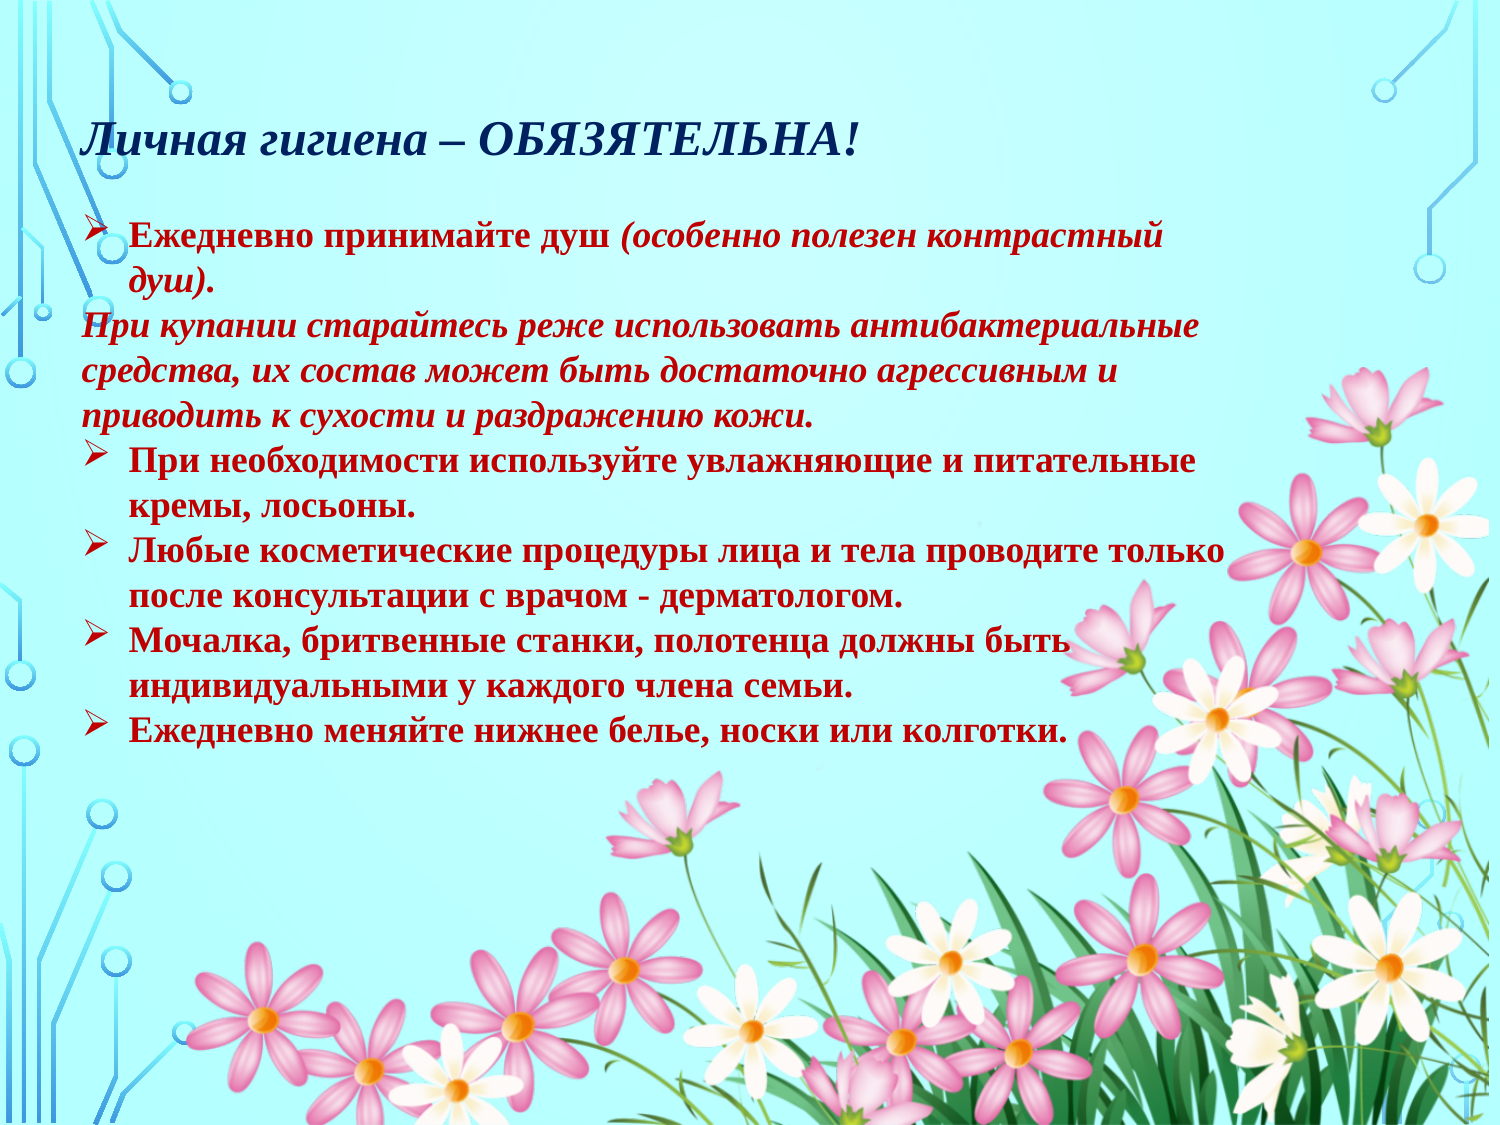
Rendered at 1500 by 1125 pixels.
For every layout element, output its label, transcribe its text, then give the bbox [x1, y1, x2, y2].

text_box Личная гигиена – ОБЯЗЯТЕЛЬНА! Ежедневно принимайте душ (особенно полезен контрастный душ). При купании старайтесь реже использовать антибактериальные средства, их состав может быть достаточно агрессивным и приводить к сухости и раздражению кожи. При необходимости используйте увлажняющие и питательные кремы, лосьоны. Любые косметические процедуры лица и тела проводите только после консультации с врачом - дерматологом. Мочалка, бритвенные станки, полотенца должны быть индивидуальными у каждого члена семьи. Ежедневно меняйте нижнее белье, носки или колготки. [66, 97, 1266, 848]
picture [186, 367, 1489, 1125]
